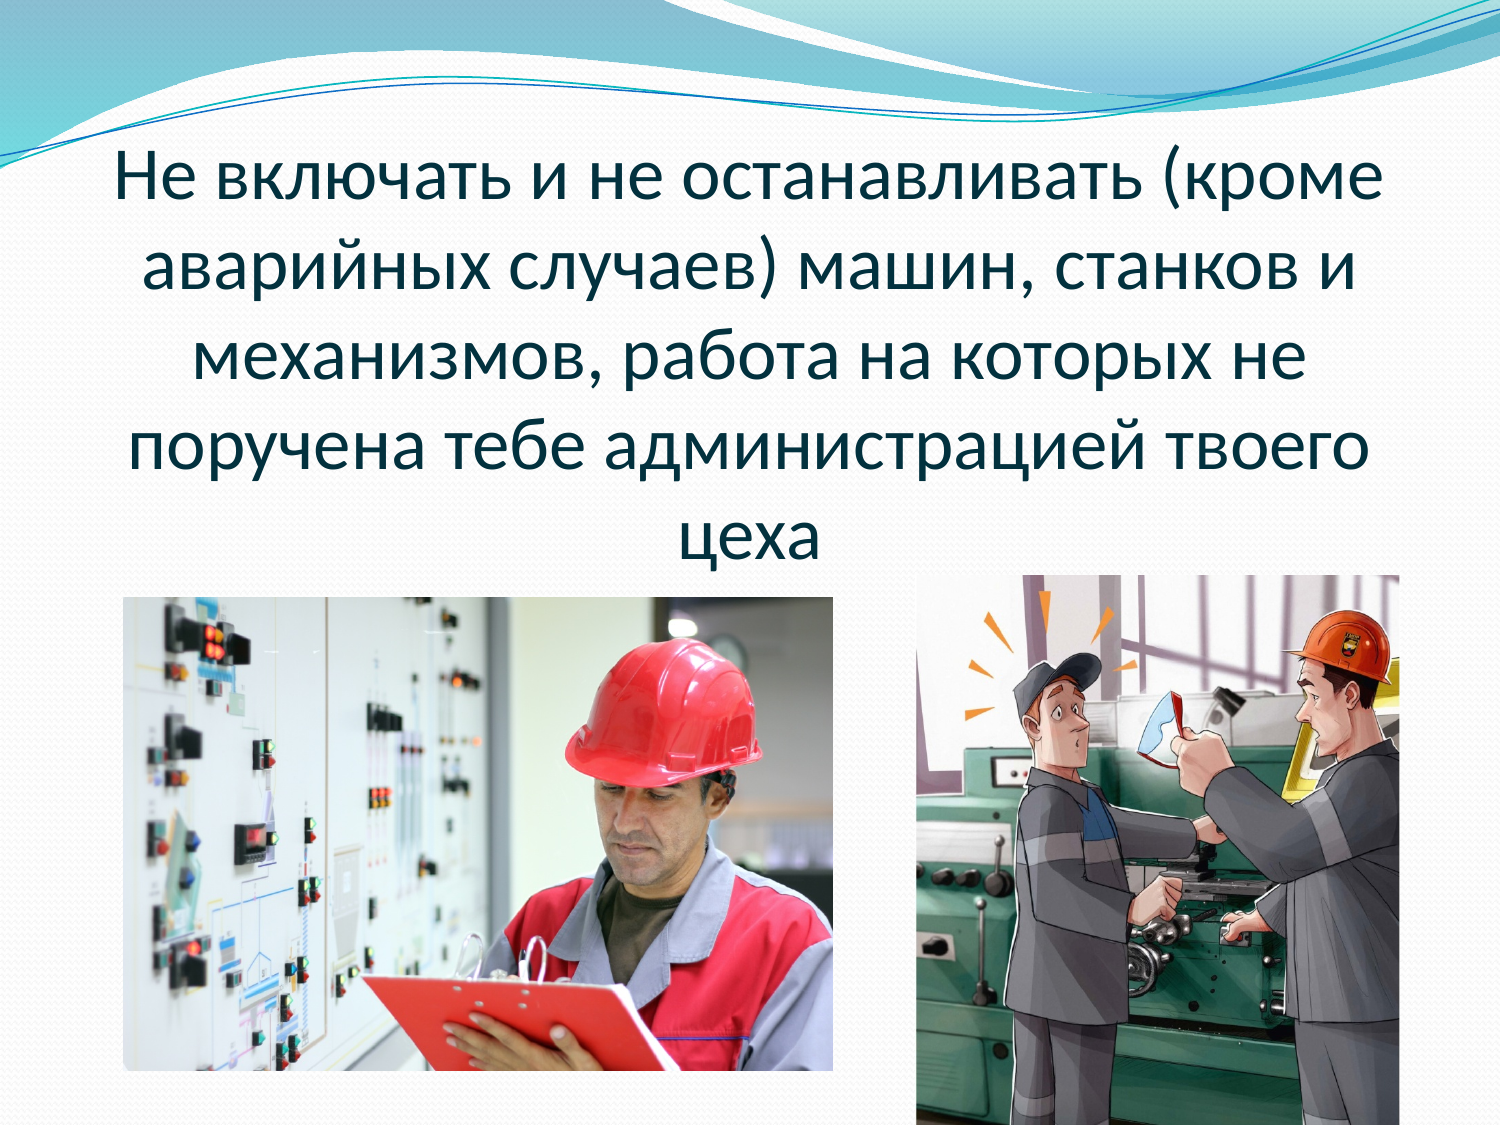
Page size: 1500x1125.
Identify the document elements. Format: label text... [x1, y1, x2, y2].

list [915, 574, 1400, 1125]
title Не включать и не останавливать (кроме аварийных случаев) машин, станков и механизмов, работа на которых не поручена тебе администрацией твоего цеха [75, 30, 1425, 575]
picture [123, 597, 833, 1071]
